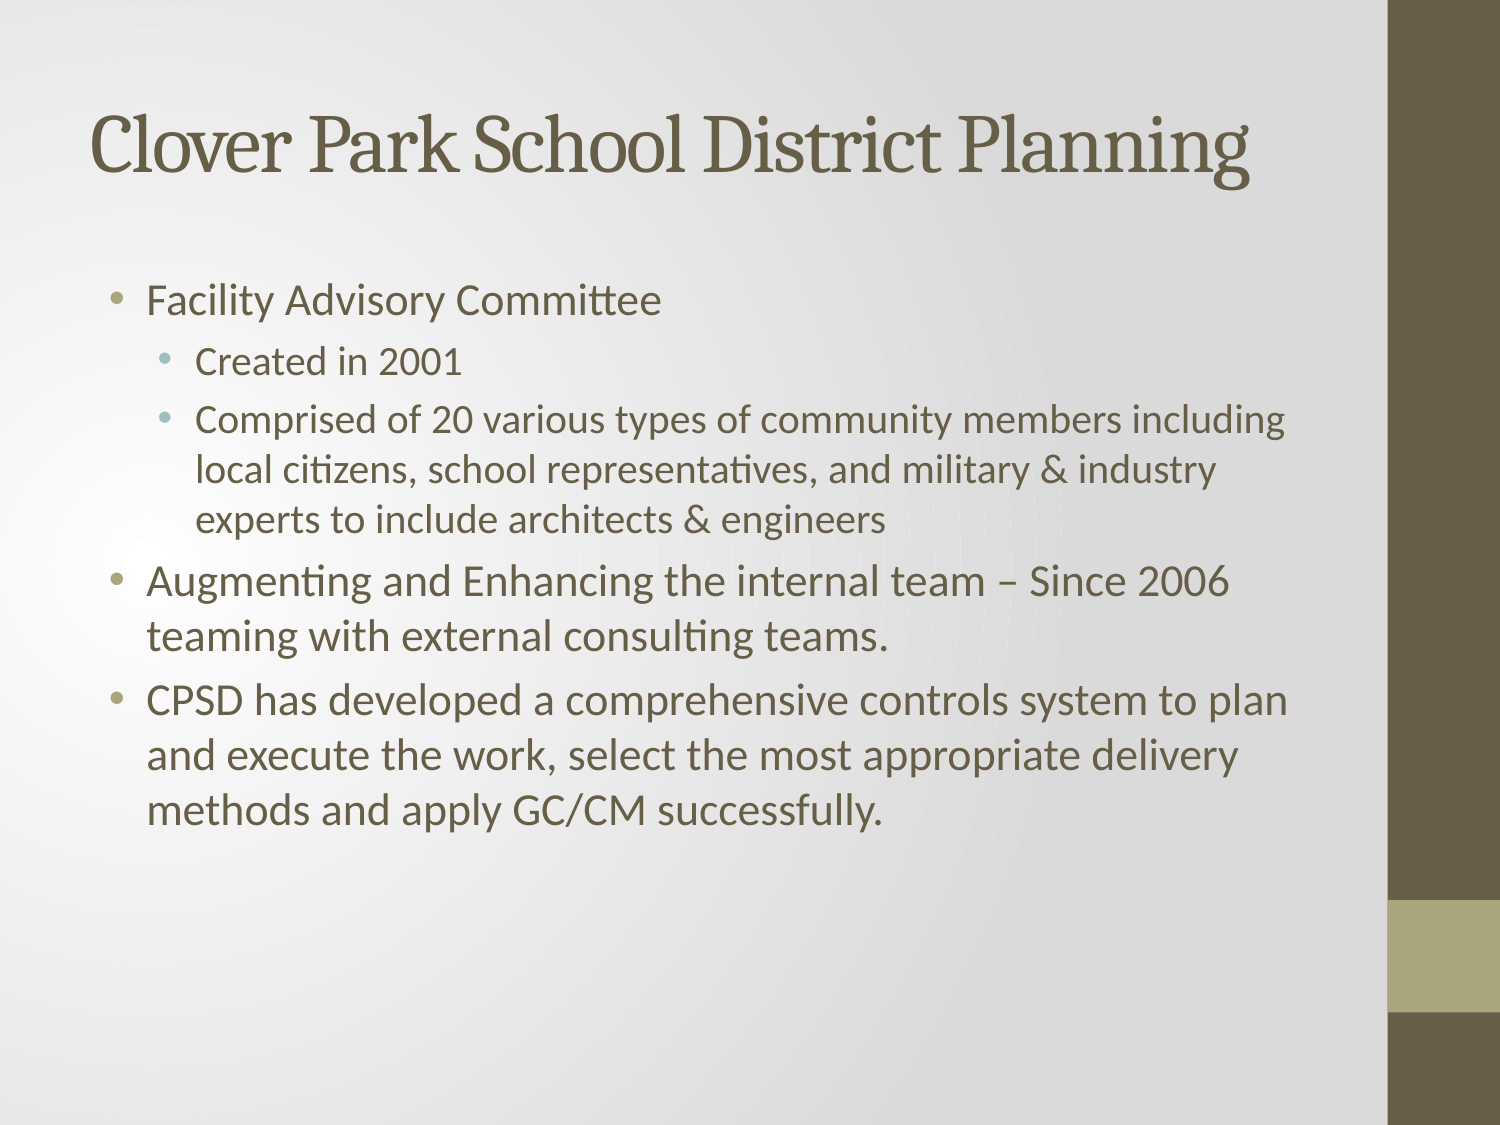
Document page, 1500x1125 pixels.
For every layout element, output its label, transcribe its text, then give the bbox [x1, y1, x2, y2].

title Clover Park School District Planning [75, 45, 1325, 233]
list Facility Advisory Committee Created in 2001 Comprised of 20 various types of community members including local citizens, school representatives, and military & industry experts to include architects & engineers Augmenting and Enhancing the internal team – Since 2006 teaming with external consulting teams. CPSD has developed a comprehensive controls system to plan and execute the work, select the most appropriate delivery methods and apply GC/CM successfully. [75, 262, 1363, 1050]
